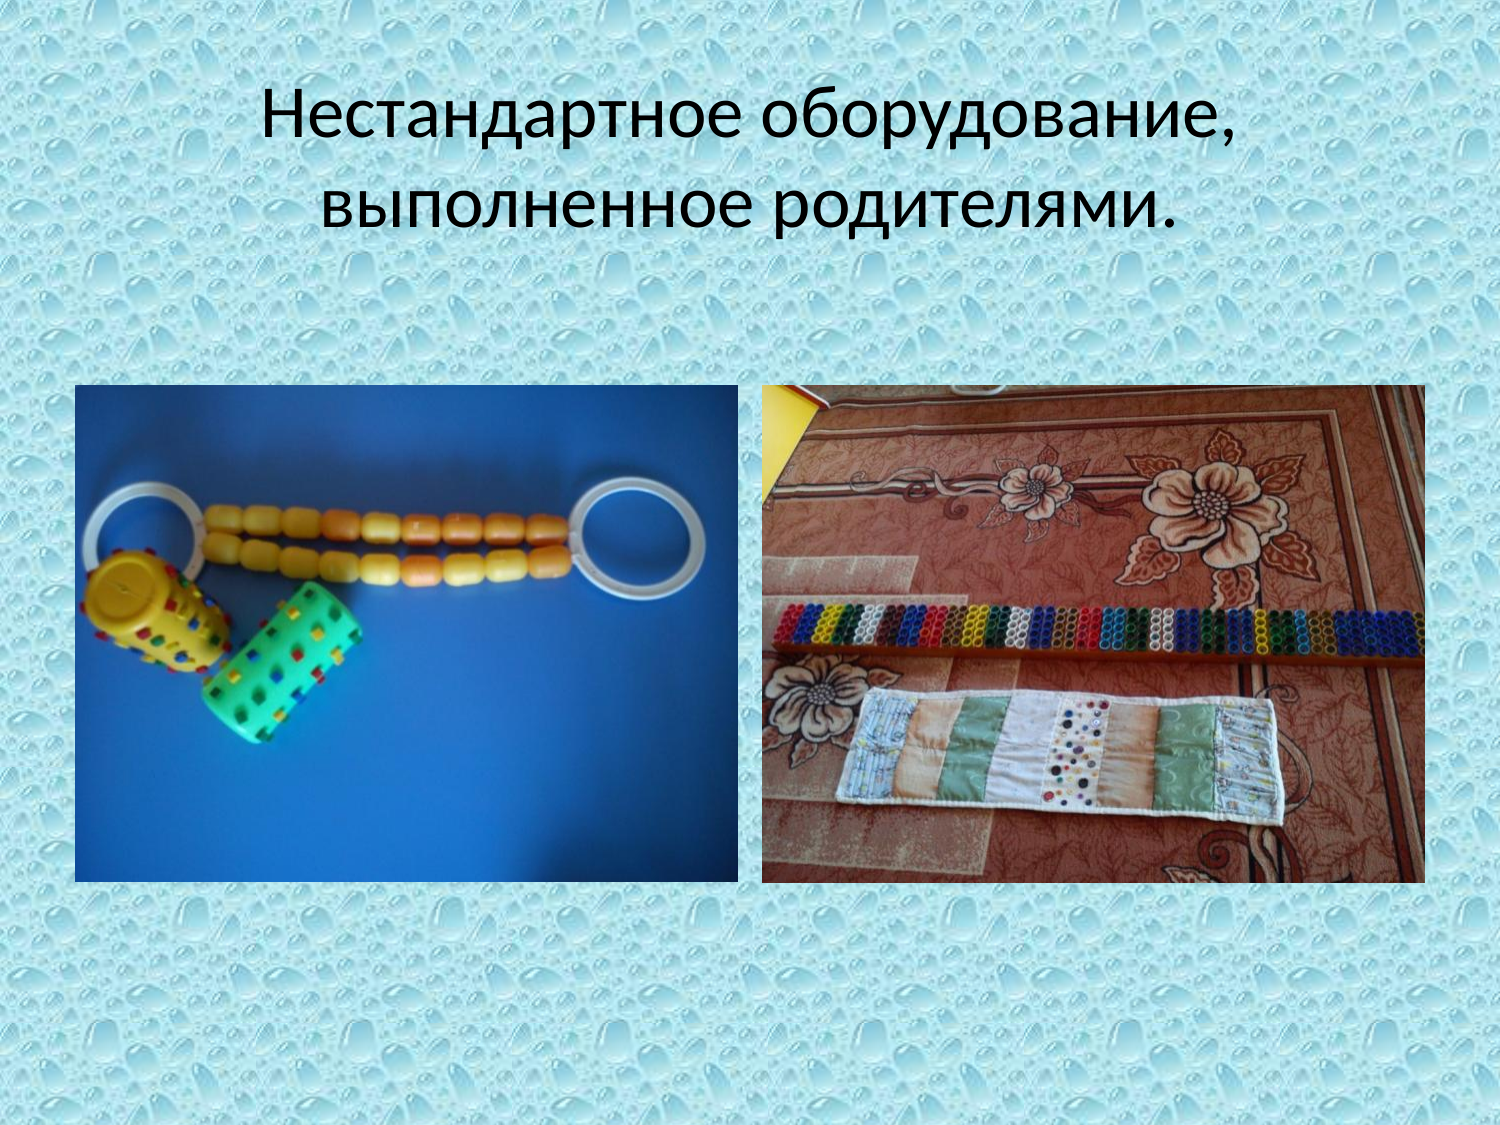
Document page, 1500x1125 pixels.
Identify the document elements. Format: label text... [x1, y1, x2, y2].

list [762, 384, 1426, 883]
title Нестандартное оборудование, выполненное родителями. [74, 44, 1426, 351]
picture [0, 0, 1500, 1125]
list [74, 385, 738, 883]
